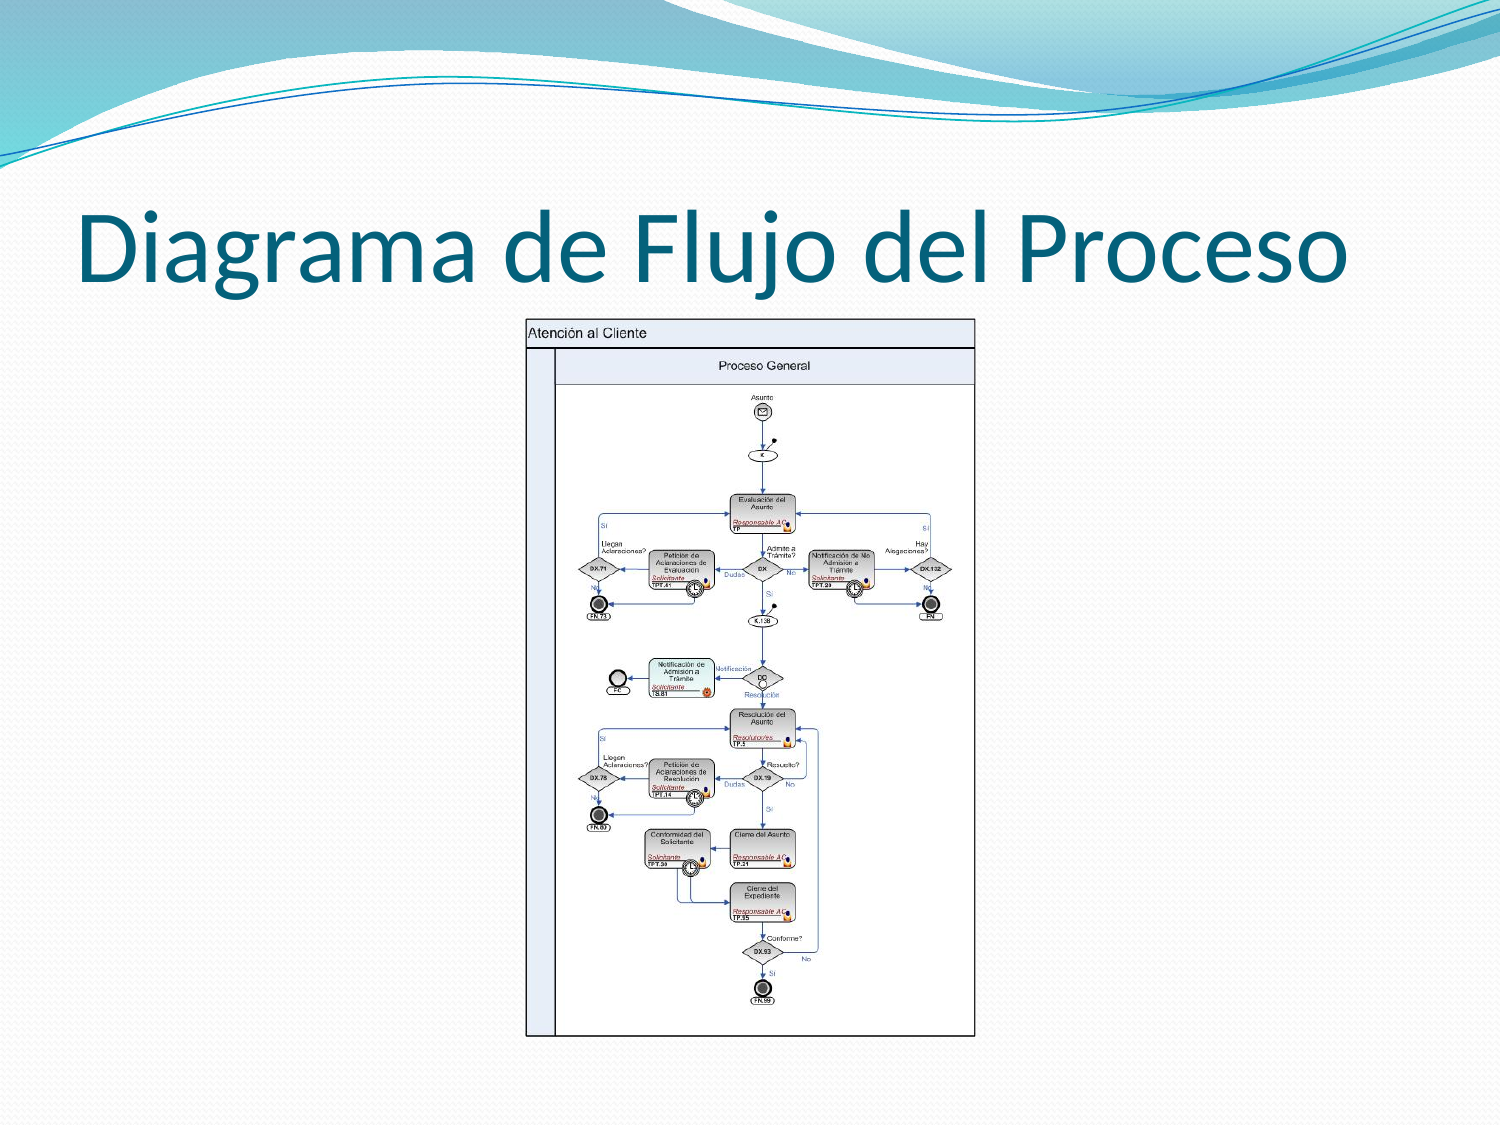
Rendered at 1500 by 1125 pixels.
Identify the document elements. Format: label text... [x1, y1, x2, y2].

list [524, 317, 976, 1038]
title Diagrama de Flujo del Proceso [75, 115, 1425, 303]
